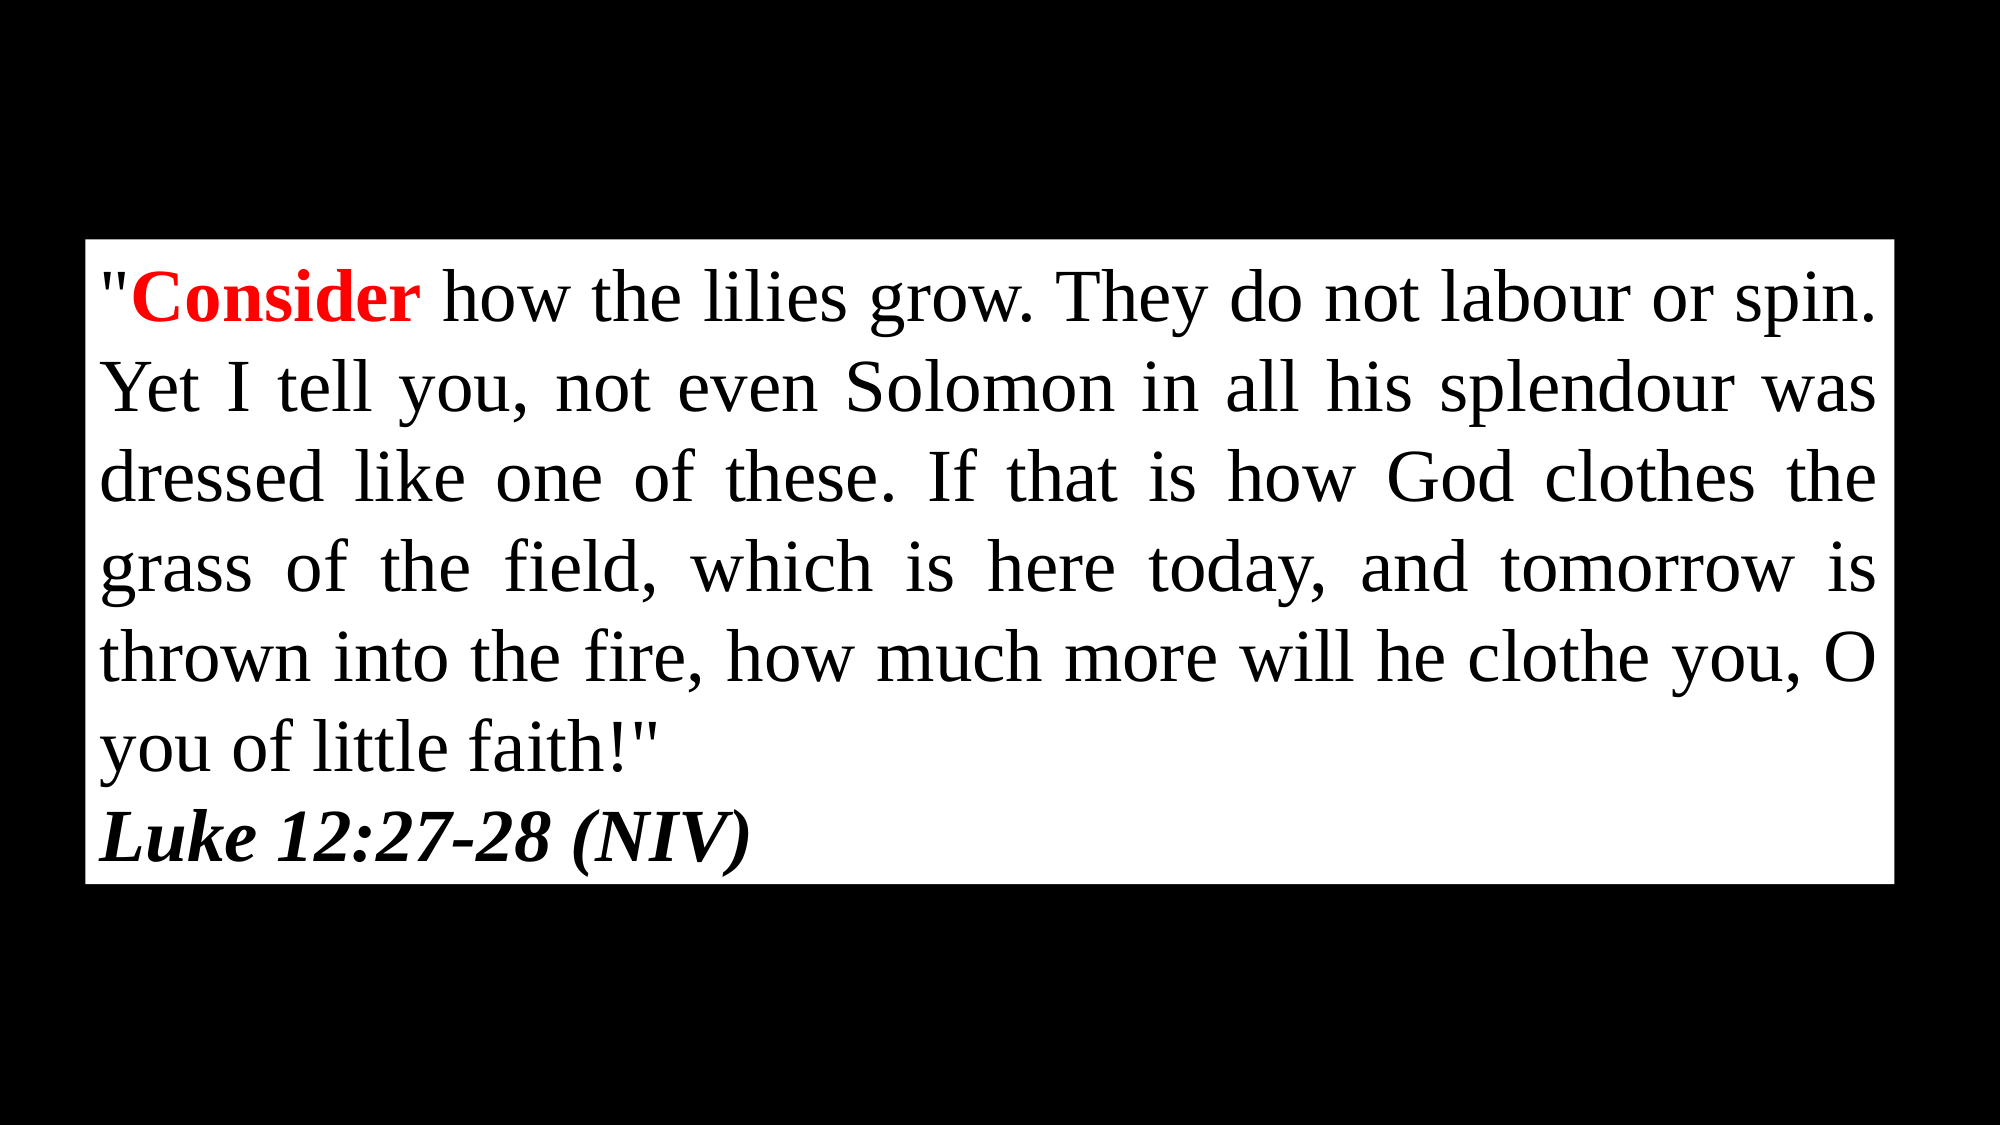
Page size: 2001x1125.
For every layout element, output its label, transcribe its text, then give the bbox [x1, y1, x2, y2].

text_box "Consider how the lilies grow. They do not labour or spin. Yet I tell you, not even Solomon in all his splendour was dressed like one of these. If that is how God clothes the grass of the field, which is here today, and tomorrow is thrown into the fire, how much more will he clothe you, O you of little faith!" Luke 12:27-28 (NIV) [85, 239, 1895, 885]
